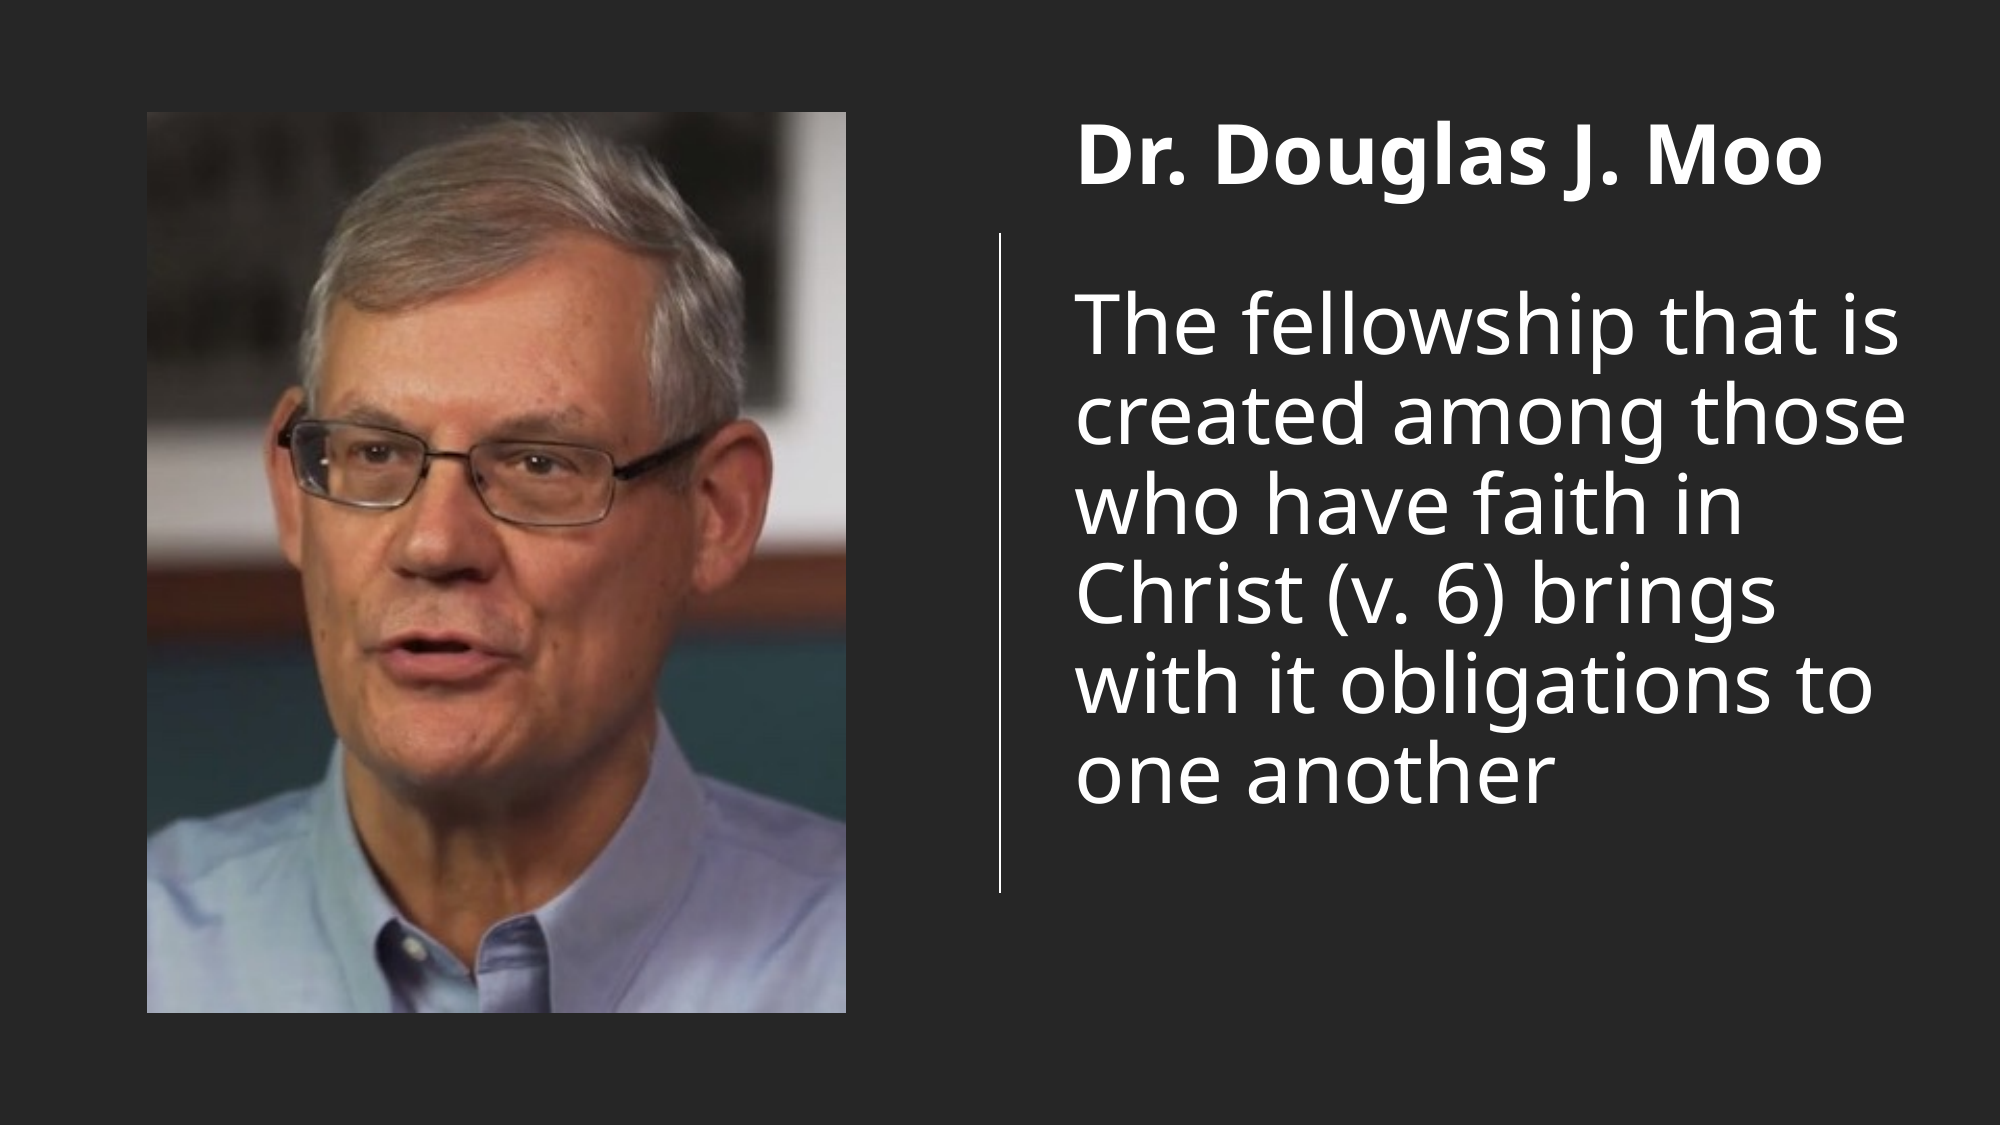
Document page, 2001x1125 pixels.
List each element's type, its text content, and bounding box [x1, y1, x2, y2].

picture [147, 112, 846, 1013]
list The fellowship that is created among those who have faith in Christ (v. 6) brings with it obligations to one another [999, 275, 2000, 1125]
title Dr. Douglas J. Moo [999, 112, 2000, 275]
